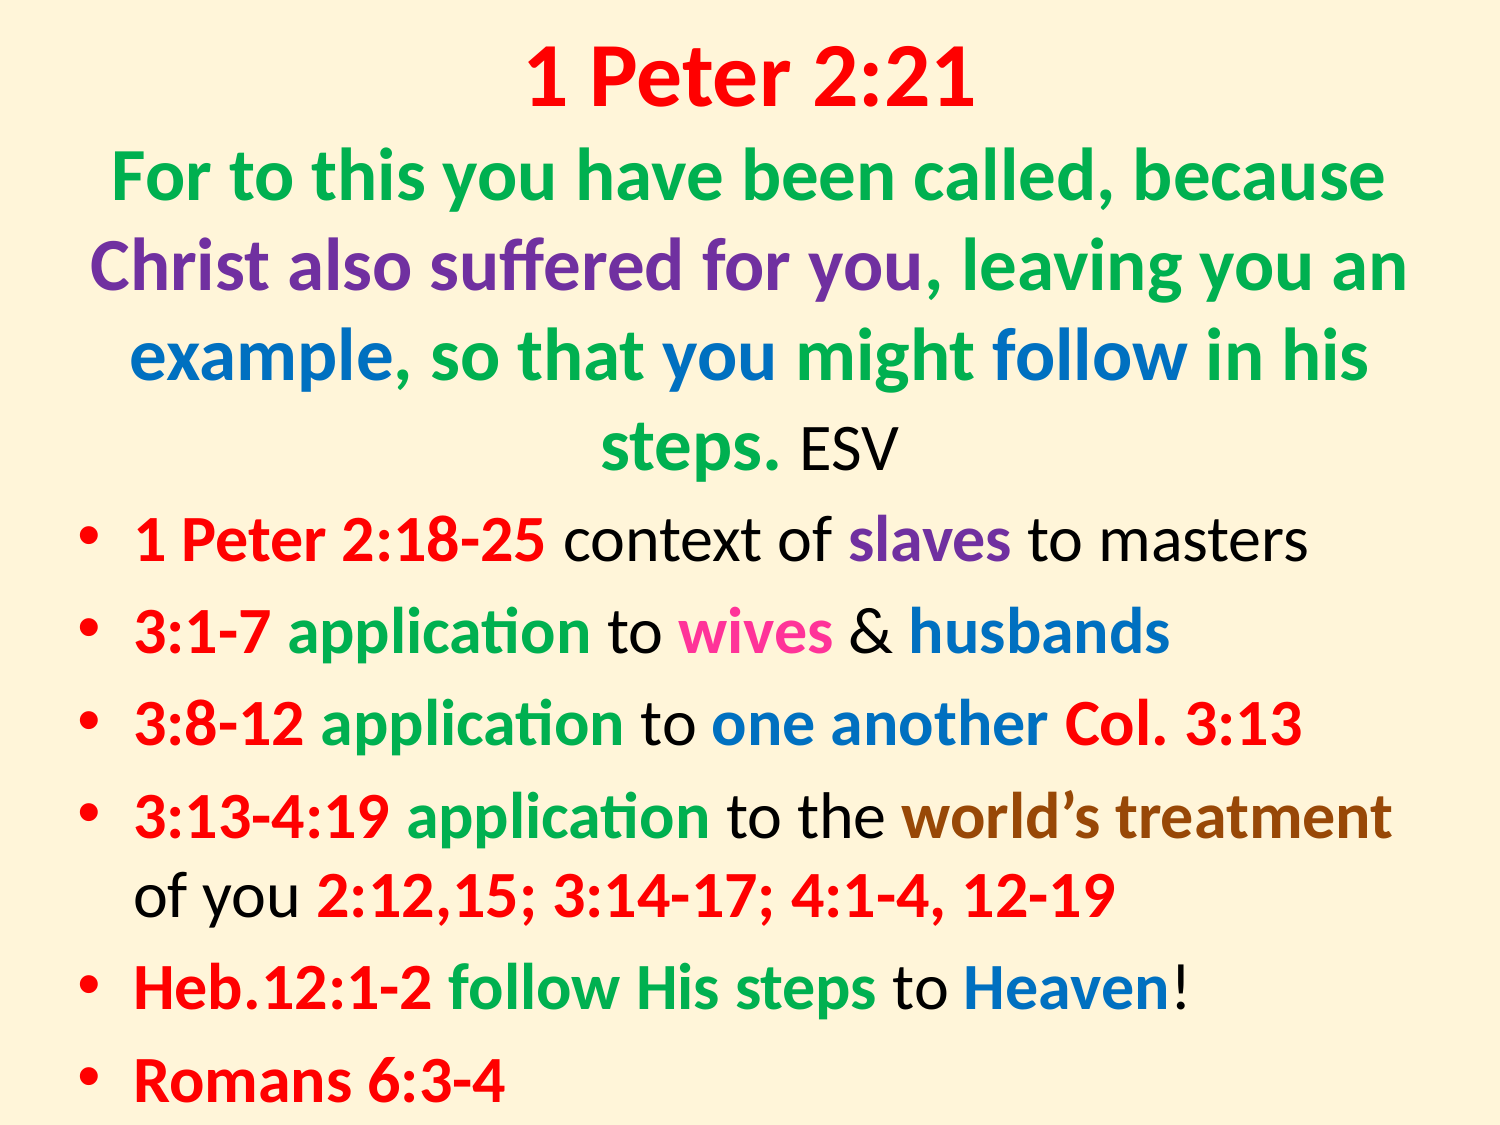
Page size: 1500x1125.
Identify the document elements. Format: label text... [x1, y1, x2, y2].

list 1 Peter 2:18-25 context of slaves to masters 3:1-7 application to wives & husbands 3:8-12 application to one another Col. 3:13 3:13-4:19 application to the world’s treatment of you 2:12,15; 3:14-17; 4:1-4, 12-19 Heb.12:1-2 follow His steps to Heaven! Romans 6:3-4 [62, 487, 1450, 1125]
title 1 Peter 2:21 For to this you have been called, because Christ also suffered for you, leaving you an example, so that you might follow in his steps. ESV [75, 0, 1425, 487]
